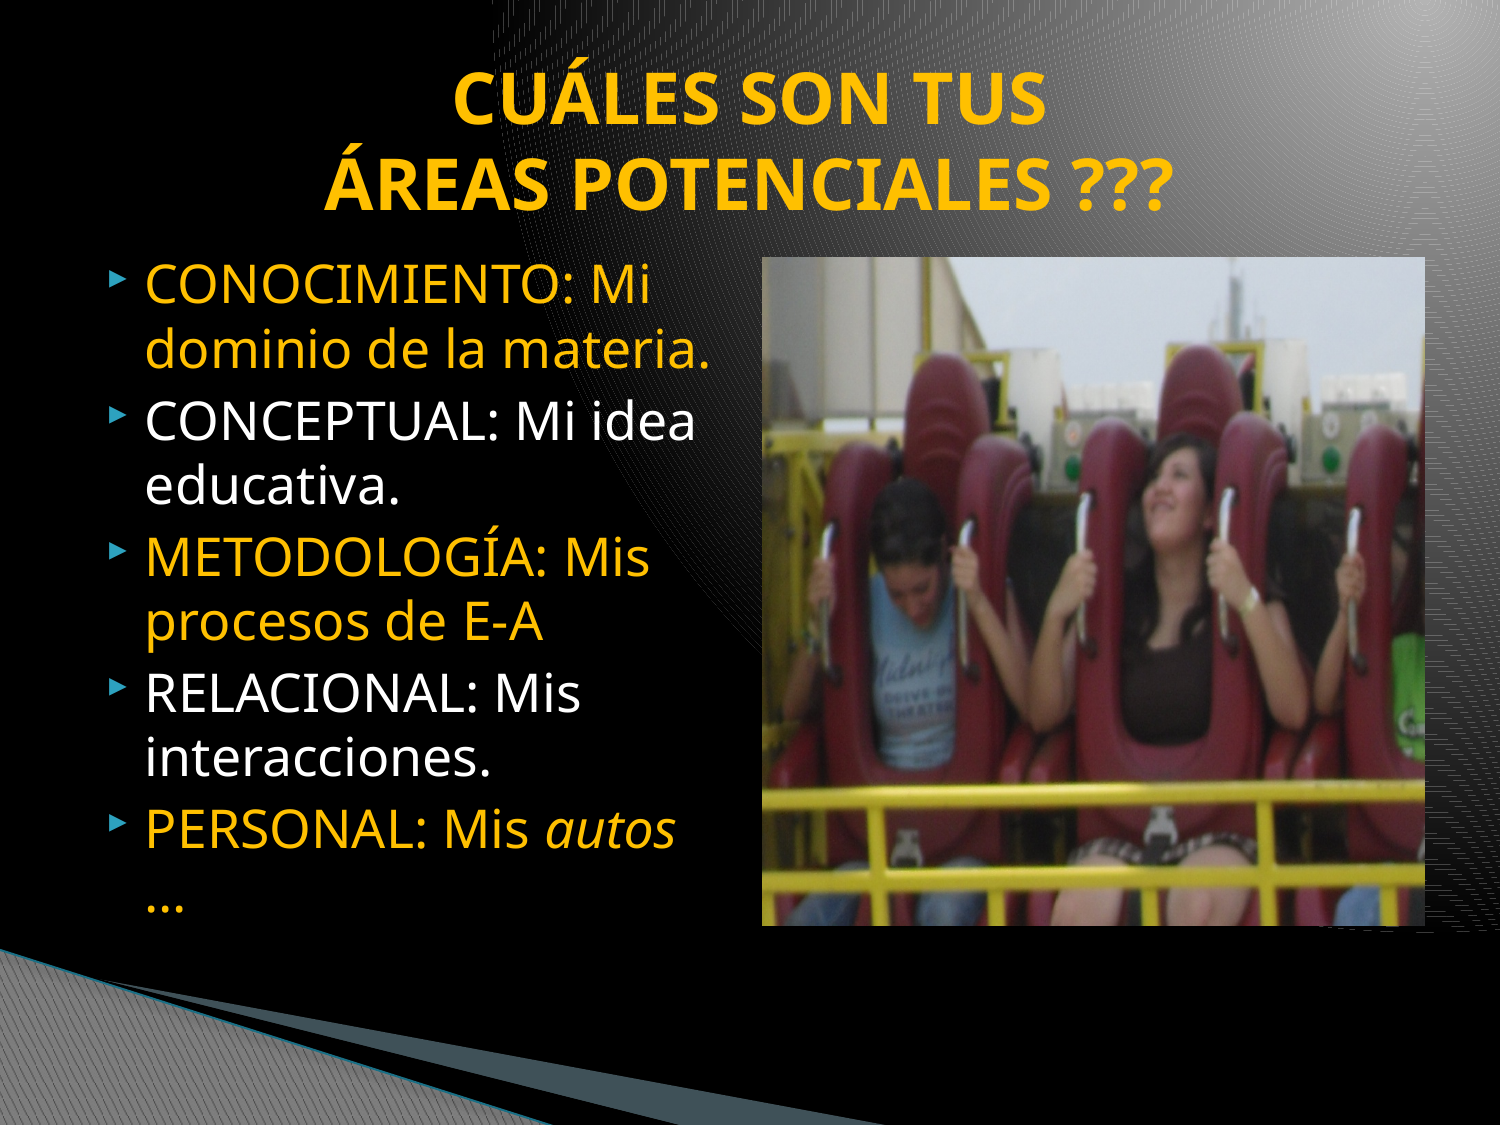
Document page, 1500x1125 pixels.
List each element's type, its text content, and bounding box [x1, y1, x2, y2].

list CONOCIMIENTO: Mi dominio de la materia. CONCEPTUAL: Mi idea educativa. METODOLOGÍA: Mis procesos de E-A RELACIONAL: Mis interacciones. PERSONAL: Mis autos … [75, 243, 738, 986]
title CUÁLES SON TUS ÁREAS POTENCIALES ??? [75, 45, 1425, 233]
picture [0, 952, 543, 1125]
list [762, 257, 1426, 927]
